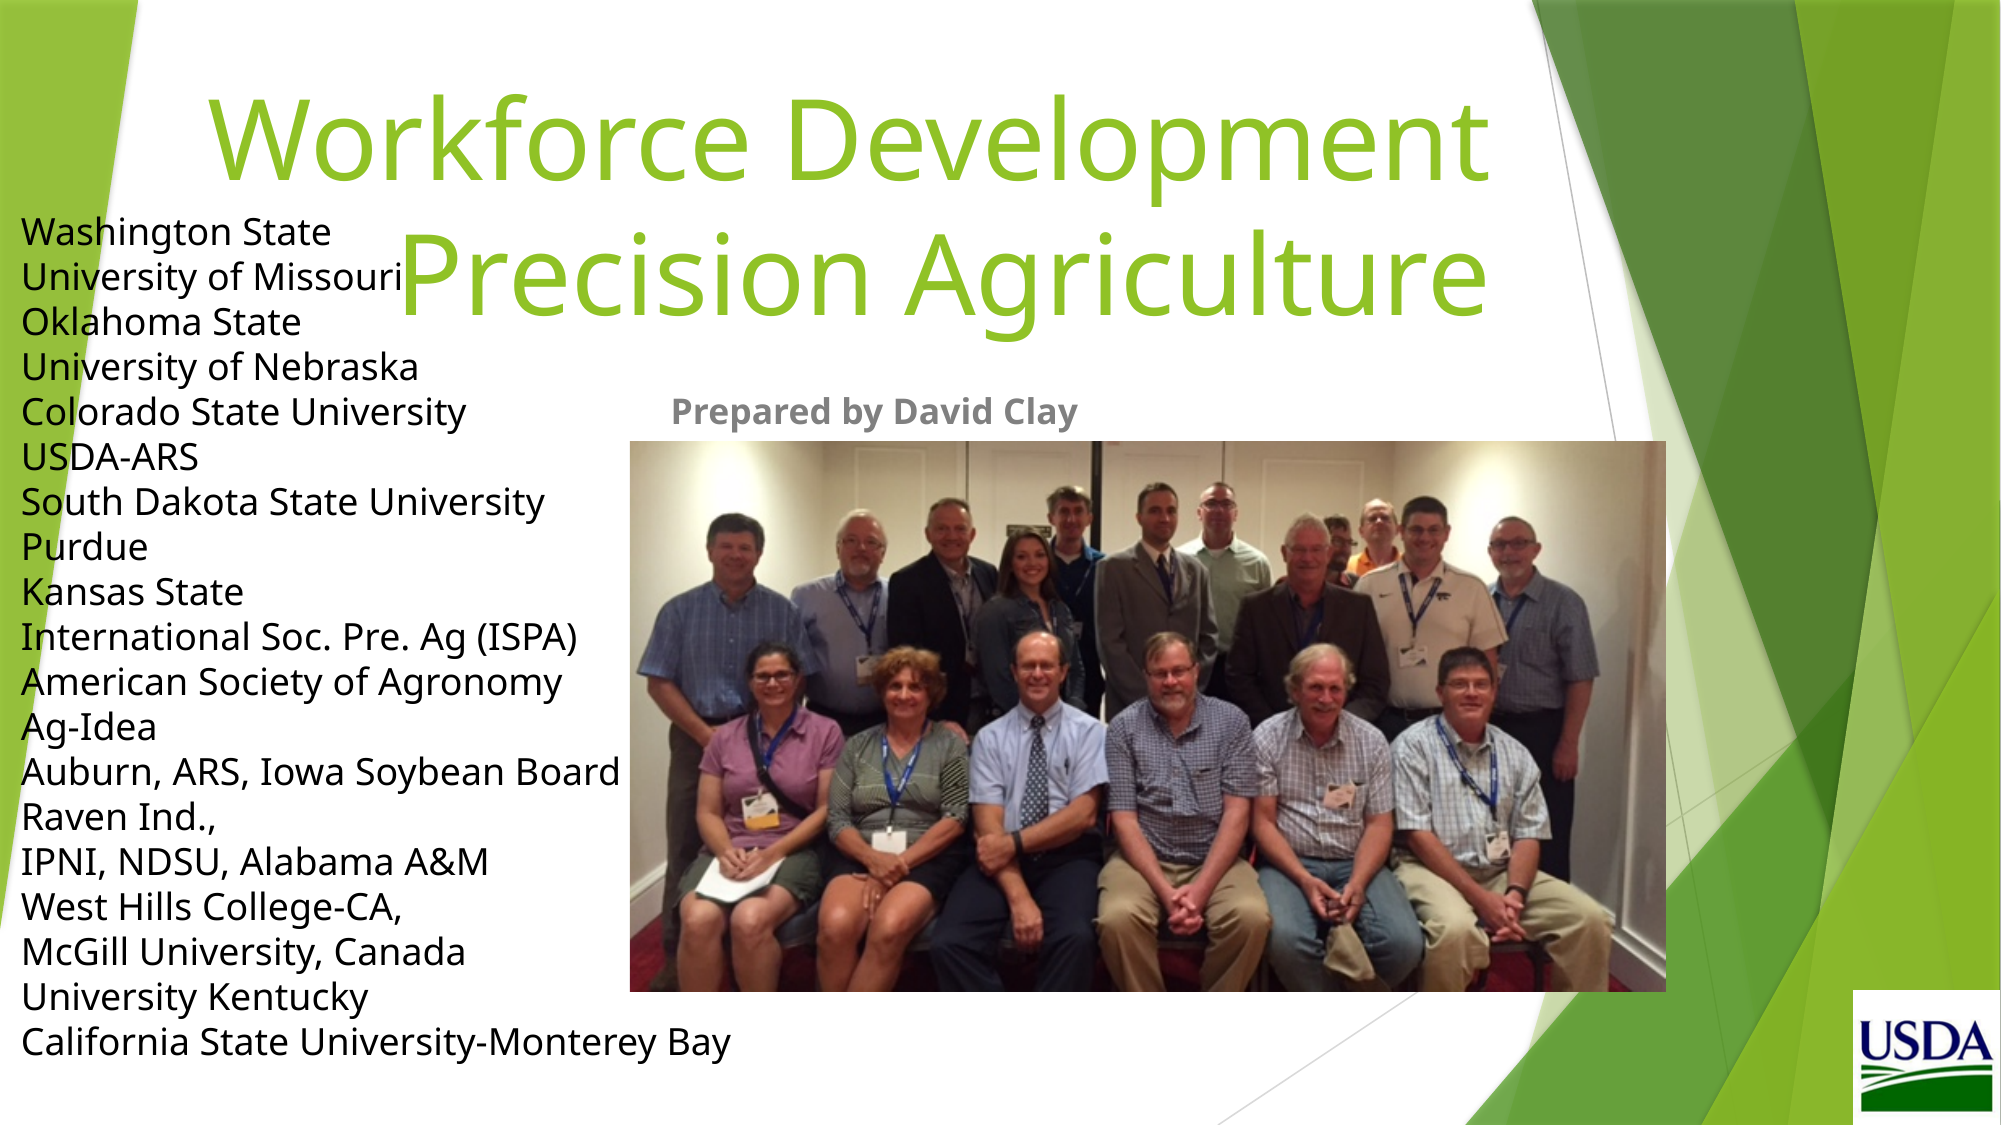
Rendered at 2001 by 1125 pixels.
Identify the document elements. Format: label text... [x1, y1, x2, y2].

picture [629, 441, 1667, 993]
text_box Washington State University of Missouri Oklahoma State University of Nebraska Colorado State University USDA-ARS South Dakota State University Purdue Kansas State International Soc. Pre. Ag (ISPA) American Society of Agronomy Ag-Idea Auburn, ARS, Iowa Soybean Board Raven Ind., IPNI, NDSU, Alabama A&M West Hills College-CA, McGill University, Canada University Kentucky California State University-Monterey Bay [6, 201, 773, 1125]
picture [1853, 990, 2000, 1125]
subtitle Prepared by David Clay [773, 381, 1170, 439]
title Workforce Development Precision Agriculture [159, 75, 1507, 346]
